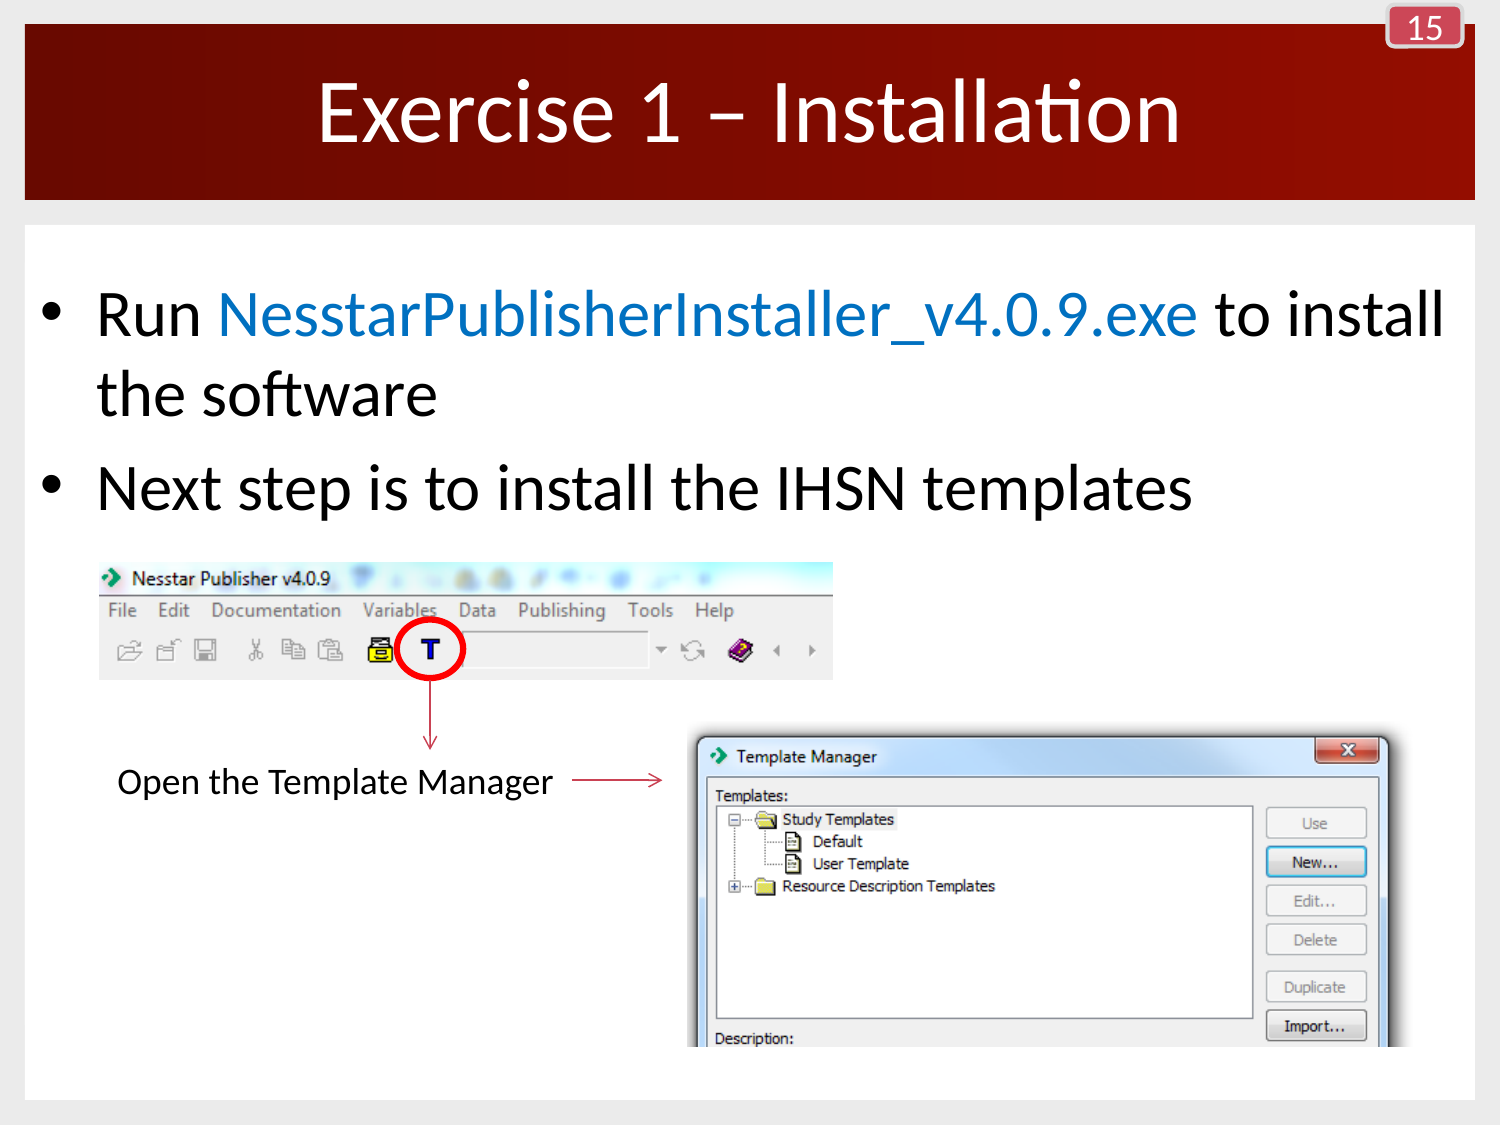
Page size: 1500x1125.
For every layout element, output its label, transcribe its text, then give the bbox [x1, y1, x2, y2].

text_box 15 [1385, 2, 1465, 49]
text_box Open the Template Manager [102, 749, 570, 810]
picture [687, 721, 1413, 1048]
title Exercise 1 – Installation [24, 24, 1475, 200]
list Run NesstarPublisherInstaller_v4.0.9.exe to install the software Next step is to install the IHSN templates [24, 262, 1475, 1025]
picture [99, 562, 834, 680]
